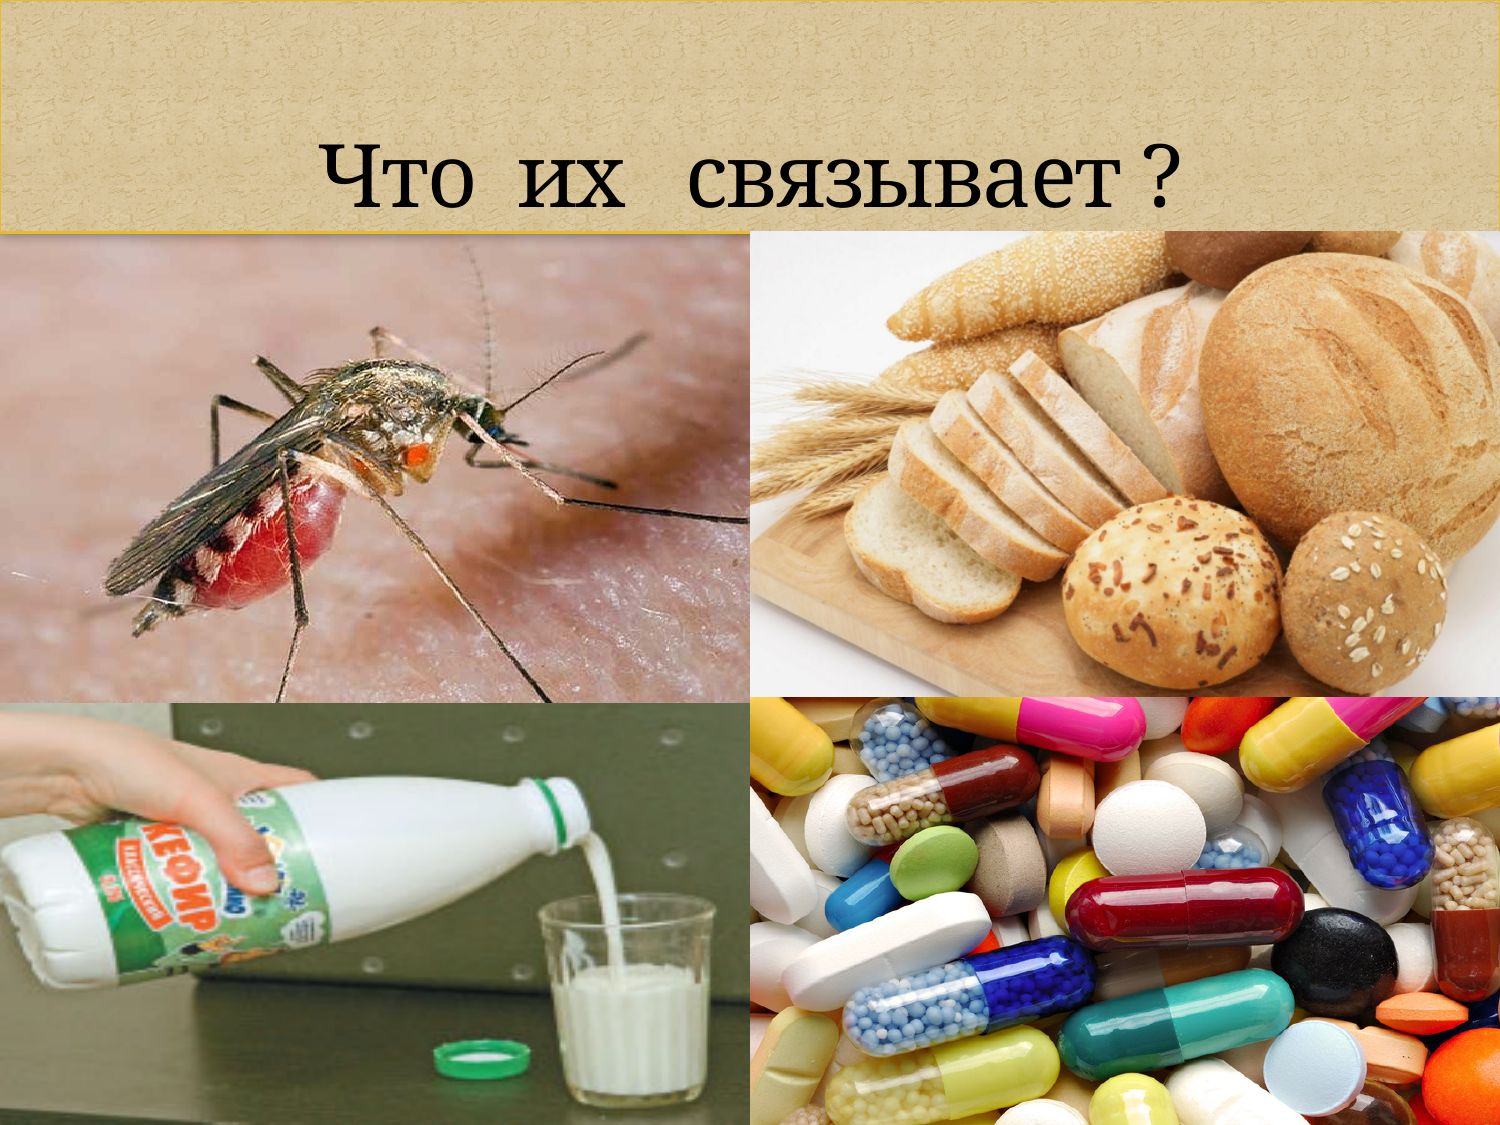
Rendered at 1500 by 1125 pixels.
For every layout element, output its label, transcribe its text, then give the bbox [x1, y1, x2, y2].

picture [0, 231, 1500, 1125]
title Что их связывает ? [0, 0, 1500, 224]
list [2, 233, 741, 694]
